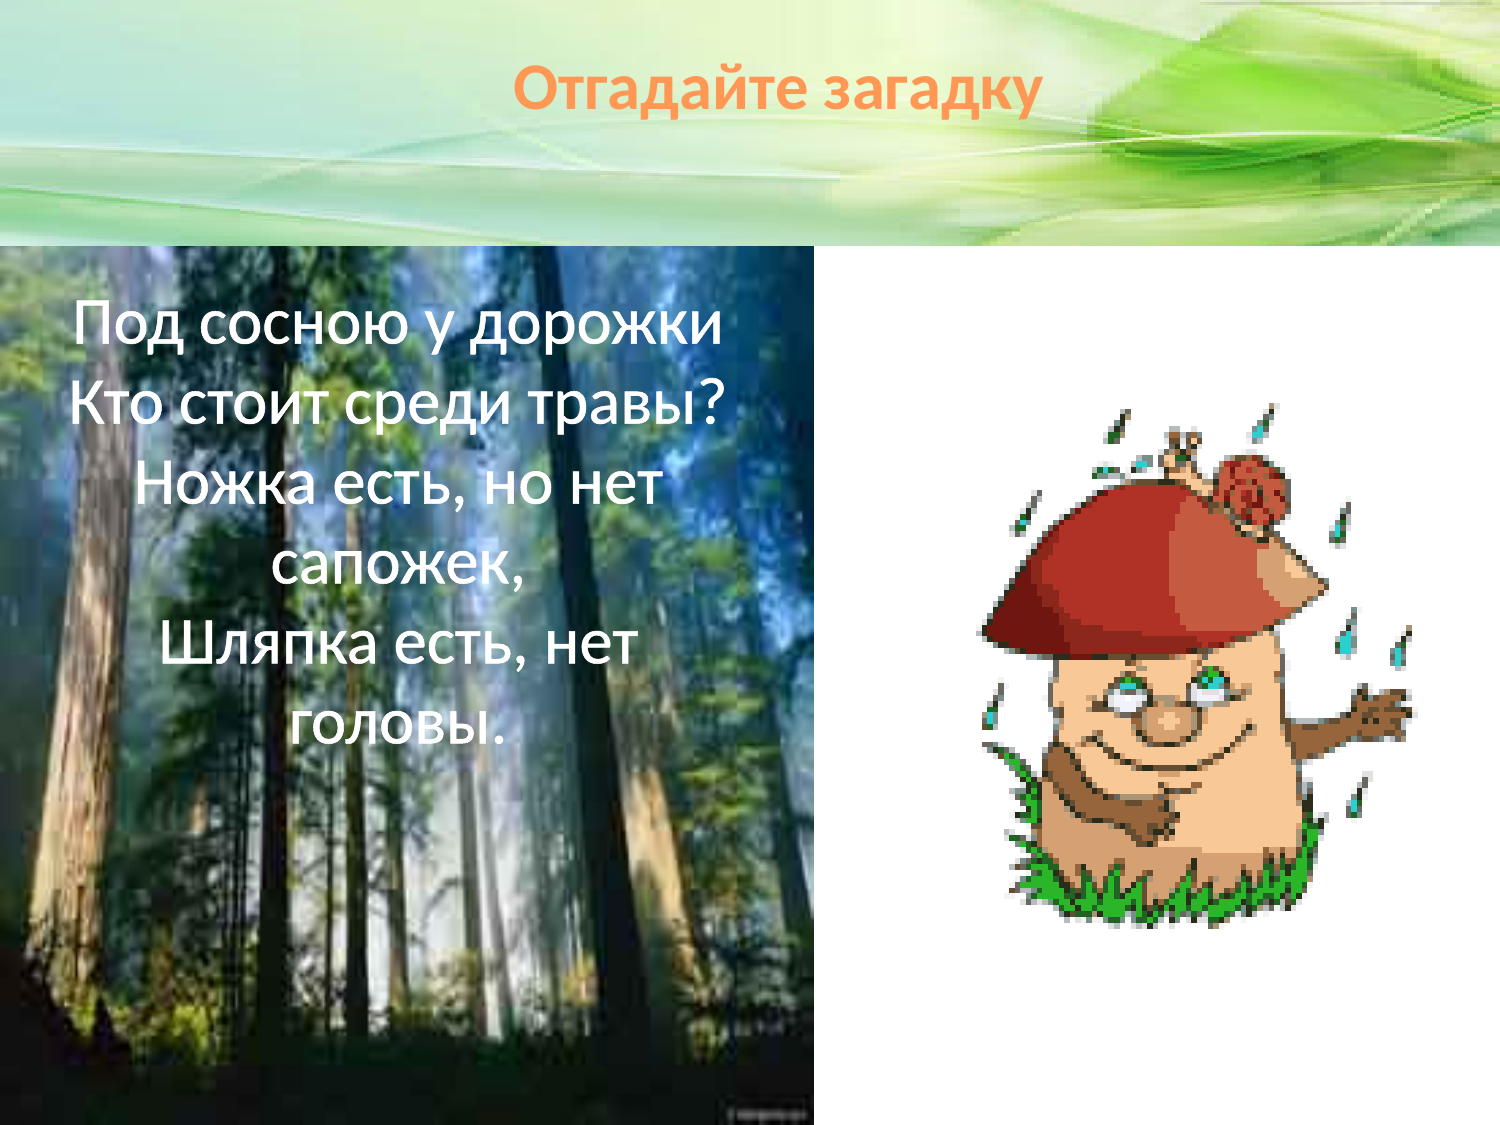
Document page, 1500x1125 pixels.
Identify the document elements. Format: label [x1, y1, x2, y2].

picture [960, 374, 1419, 929]
list [0, 254, 814, 1125]
picture [0, 0, 1500, 247]
